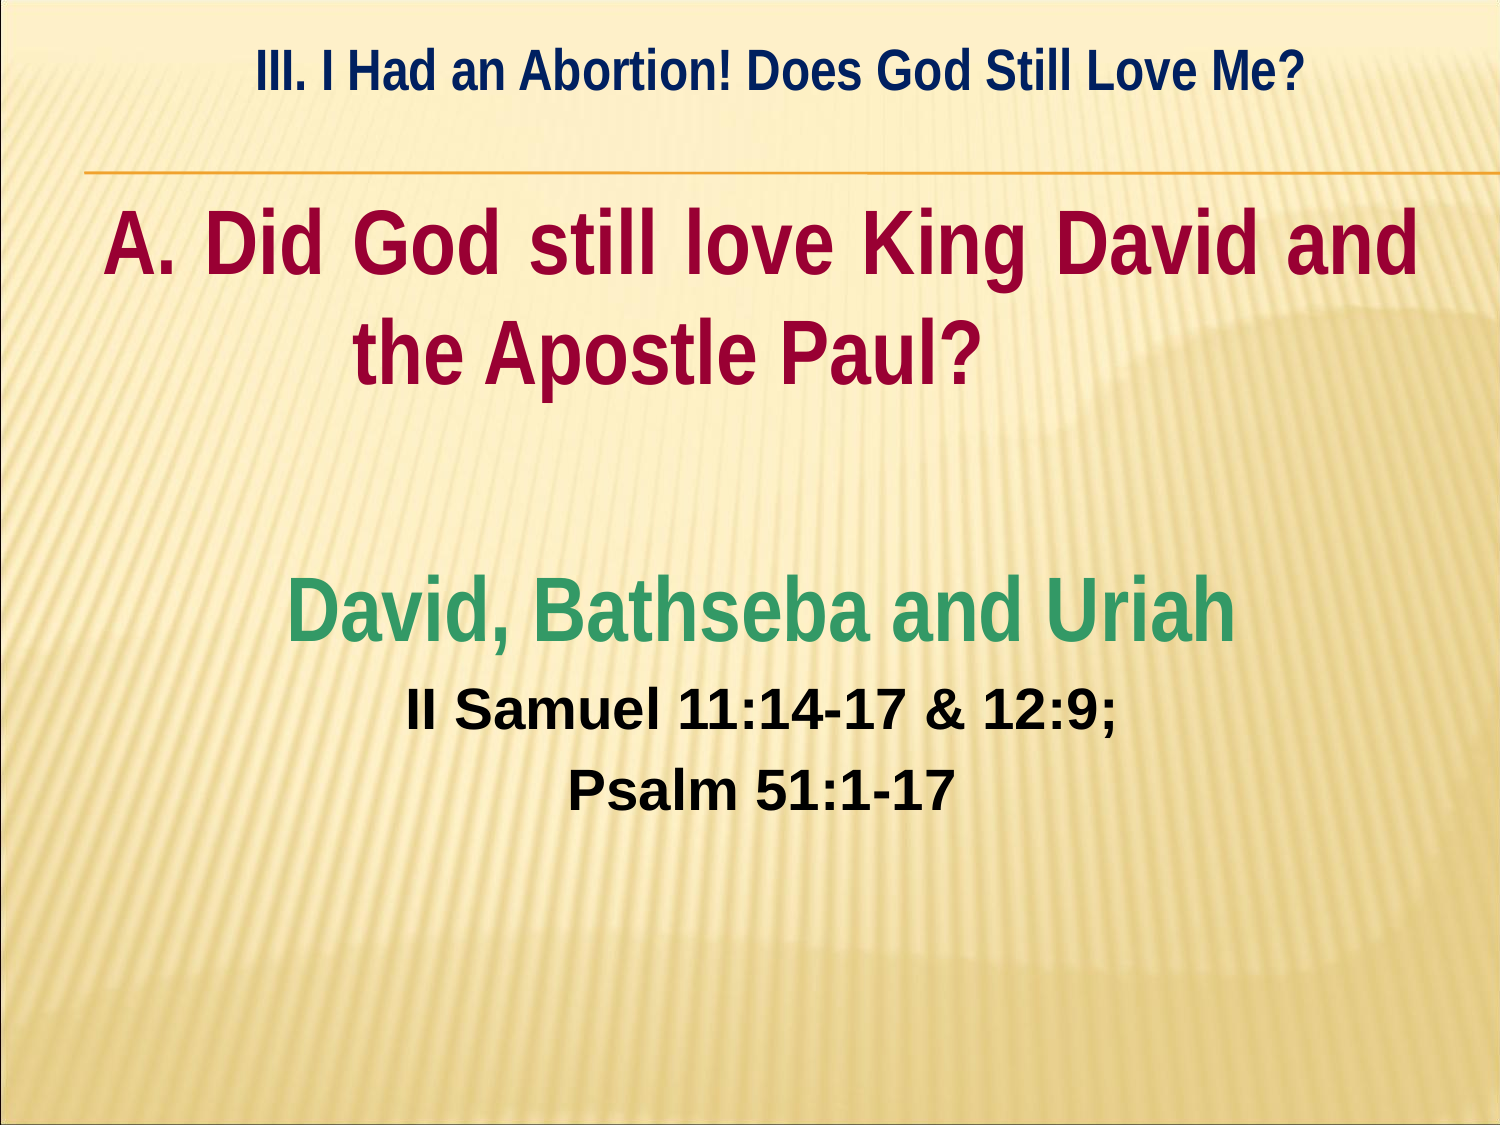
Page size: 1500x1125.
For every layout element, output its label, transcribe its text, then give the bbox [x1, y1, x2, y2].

text_box III. I Had an Abortion! Does God Still Love Me? [137, 24, 1425, 110]
list A. Did God still love King David and the Apostle Paul? David, Bathseba and Uriah II Samuel 11:14-17 & 12:9; Psalm 51:1-17 [87, 174, 1438, 910]
picture [0, 0, 1500, 1125]
